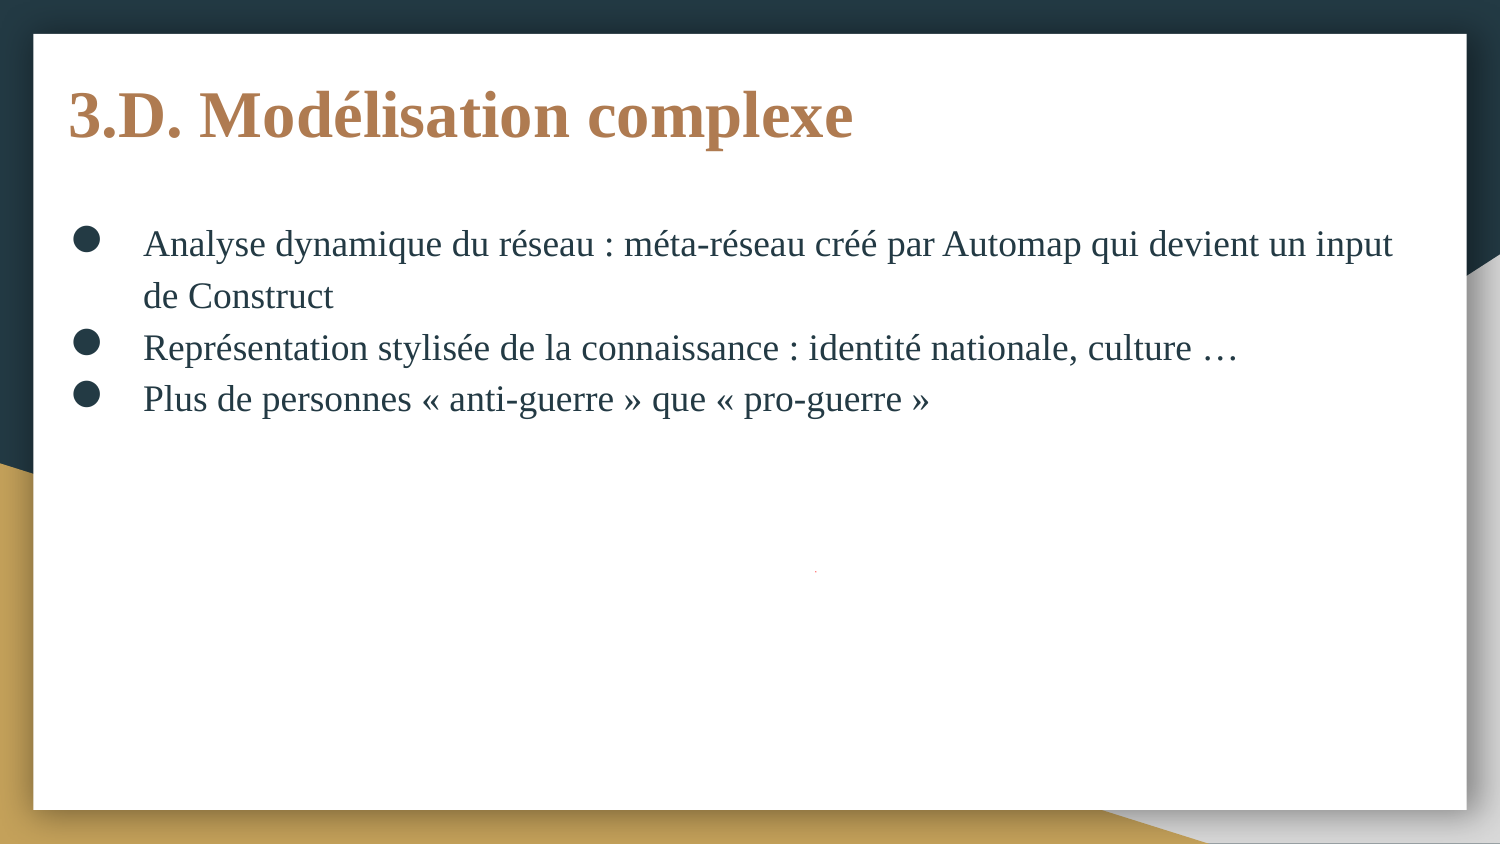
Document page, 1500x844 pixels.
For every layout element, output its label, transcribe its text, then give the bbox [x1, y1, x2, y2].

title 3.D. Modélisation complexe [52, 55, 1434, 197]
list Analyse dynamique du réseau : méta-réseau créé par Automap qui devient un input de Construct Représentation stylisée de la connaissance : identité nationale, culture … Plus de personnes « anti-guerre » que « pro-guerre » [52, 197, 1434, 797]
